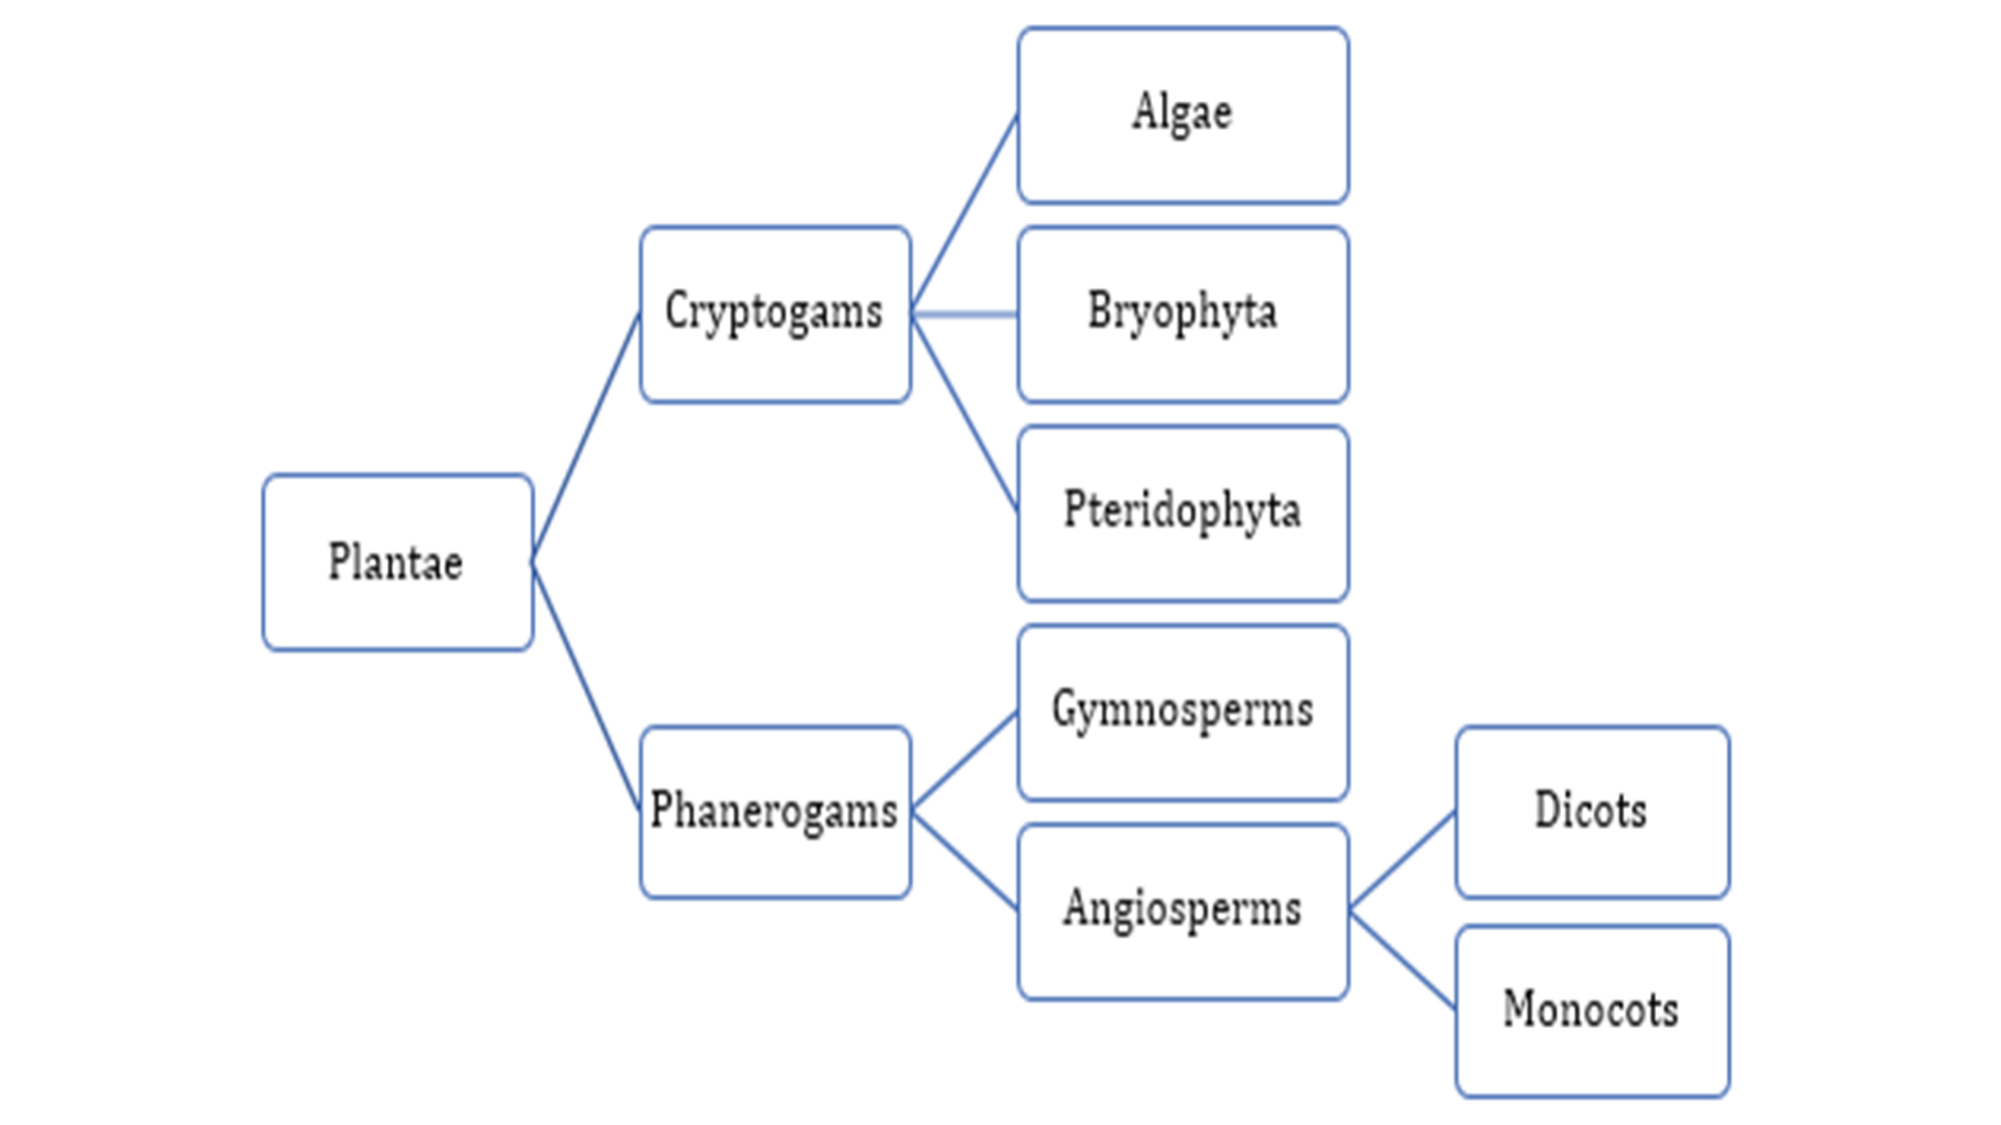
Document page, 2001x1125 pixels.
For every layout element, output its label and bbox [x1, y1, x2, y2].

picture [249, 18, 1750, 1107]
